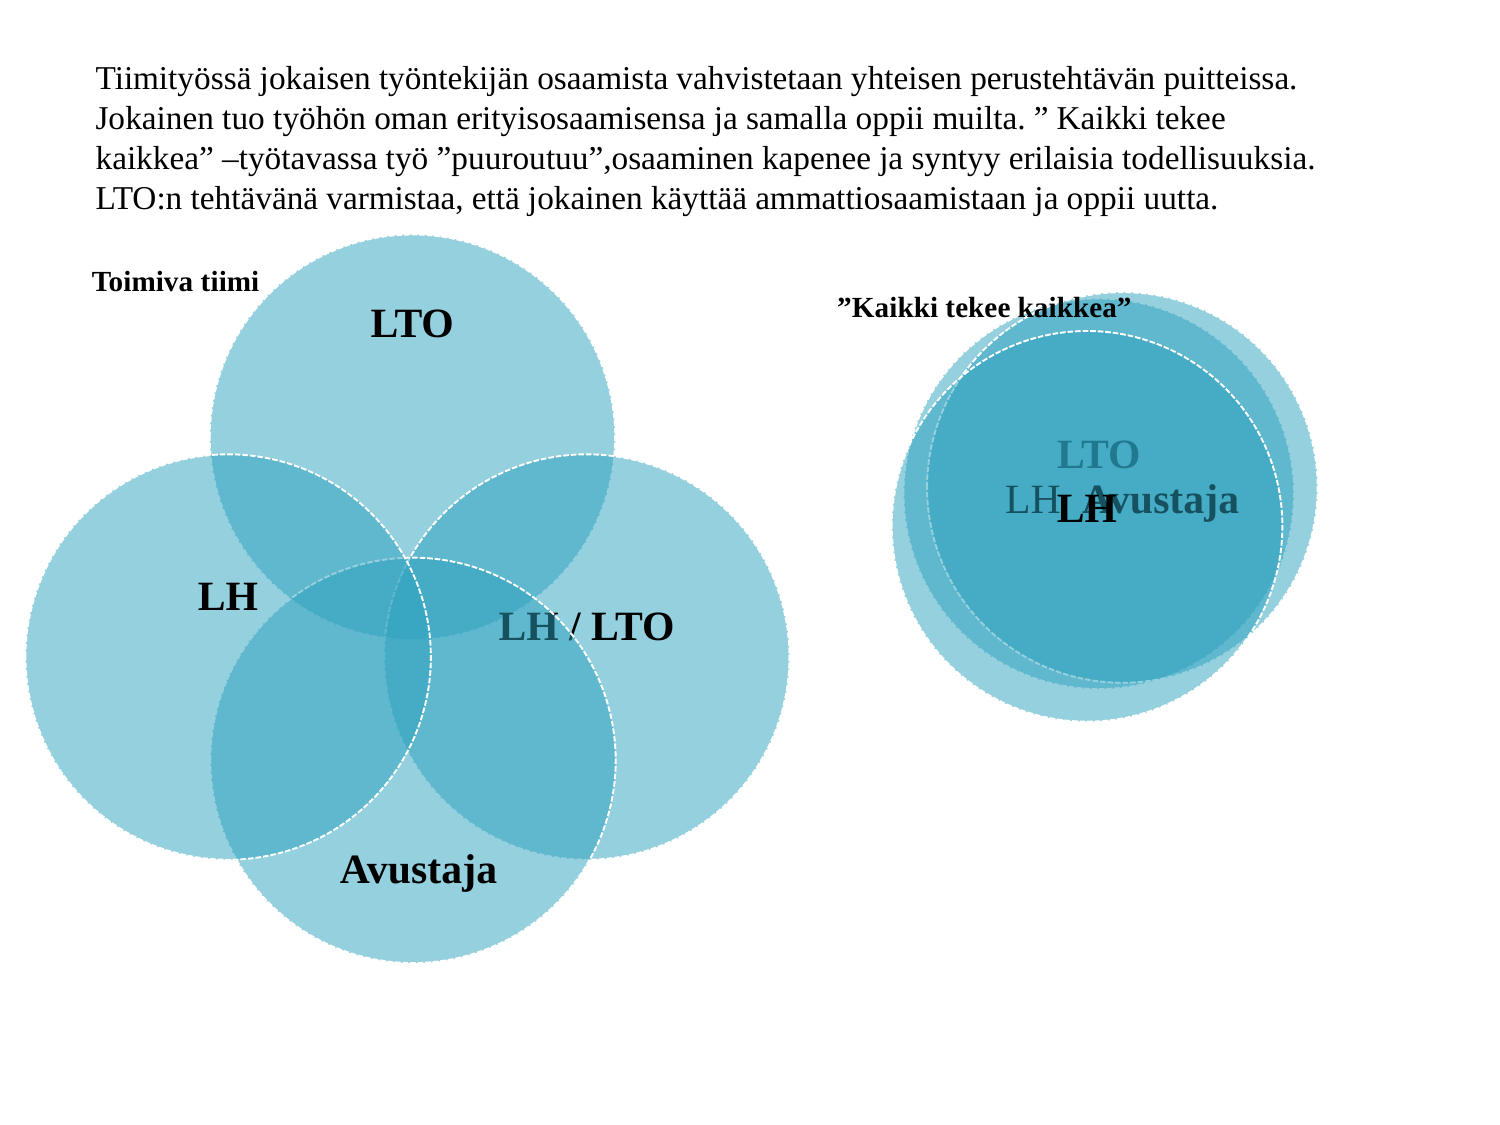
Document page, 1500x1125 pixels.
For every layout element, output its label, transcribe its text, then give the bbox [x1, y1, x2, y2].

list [803, 231, 1436, 1001]
title Tiimityössä jokaisen työntekijän osaamista vahvistetaan yhteisen perustehtävän puitteissa. Jokainen tuo työhön oman erityisosaamisensa ja samalla oppii muilta. ” Kaikki tekee kaikkea” –työtavassa työ ”puuroutuu”,osaaminen kapenee ja syntyy erilaisia todellisuuksia. LTO:n tehtävänä varmistaa, että jokainen käyttää ammattiosaamistaan ja oppii uutta. [80, 42, 1356, 228]
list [17, 219, 798, 1095]
